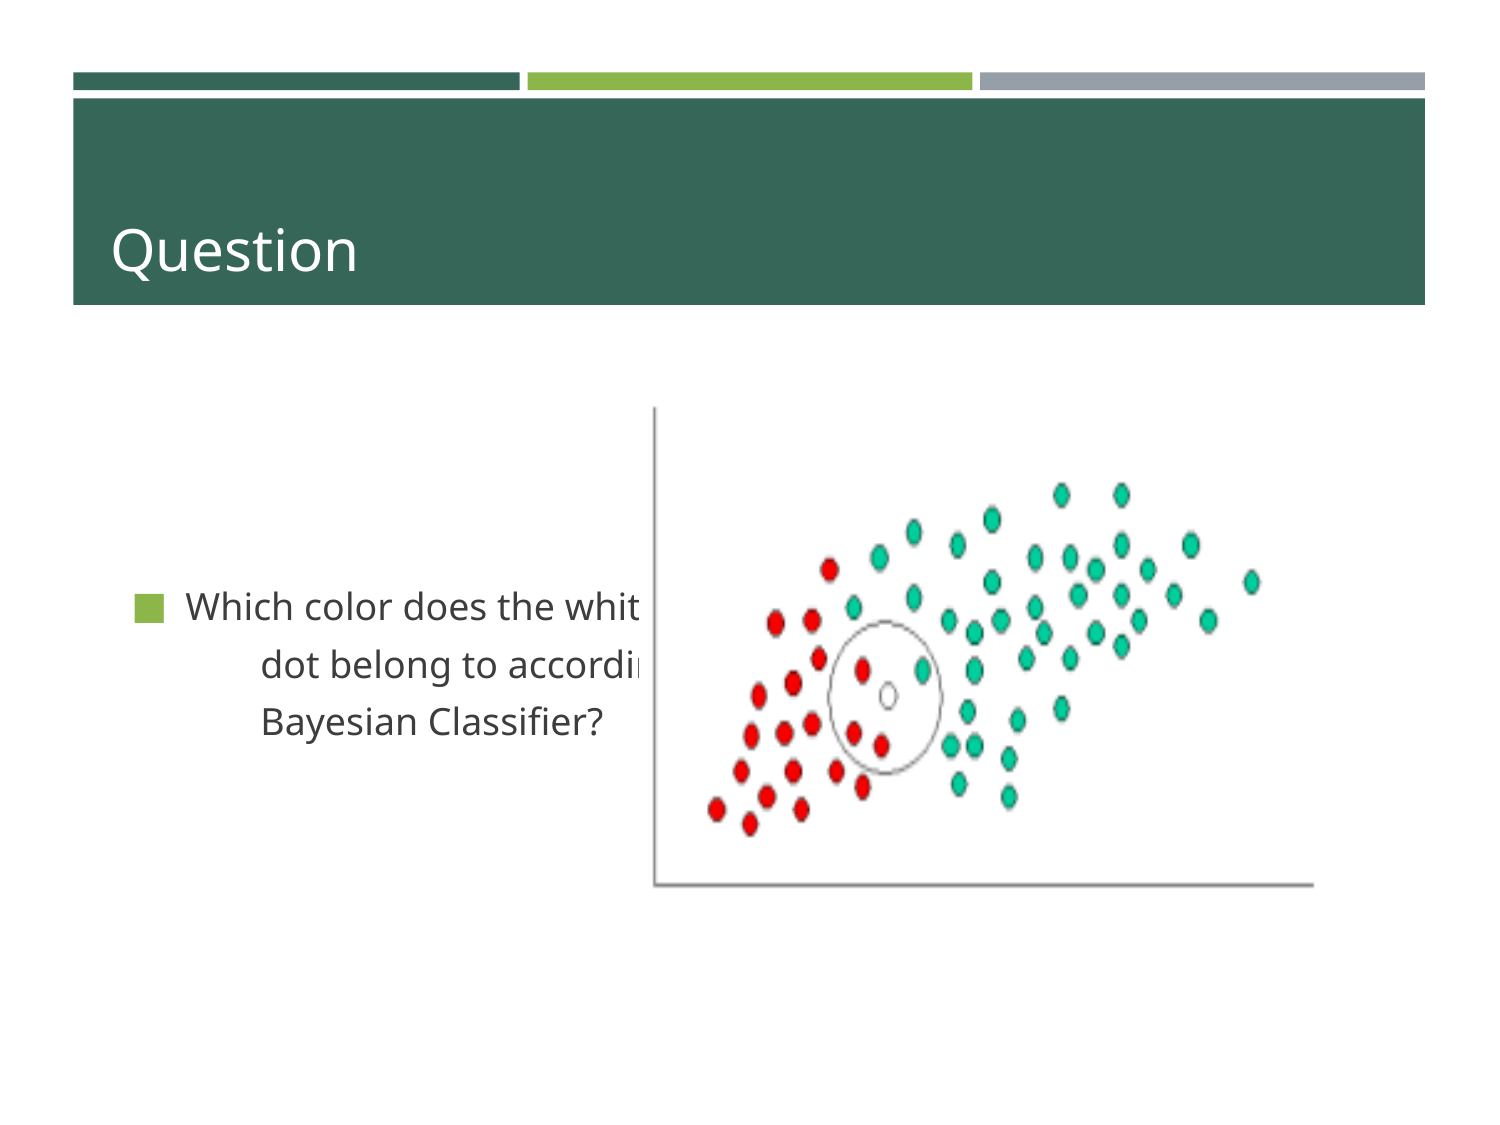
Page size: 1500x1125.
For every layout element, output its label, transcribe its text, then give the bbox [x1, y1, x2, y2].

title Question [95, 112, 1406, 291]
picture [639, 393, 1333, 910]
list Which color does the white dot belong to according to Bayesian Classifier? [95, 365, 1406, 962]
